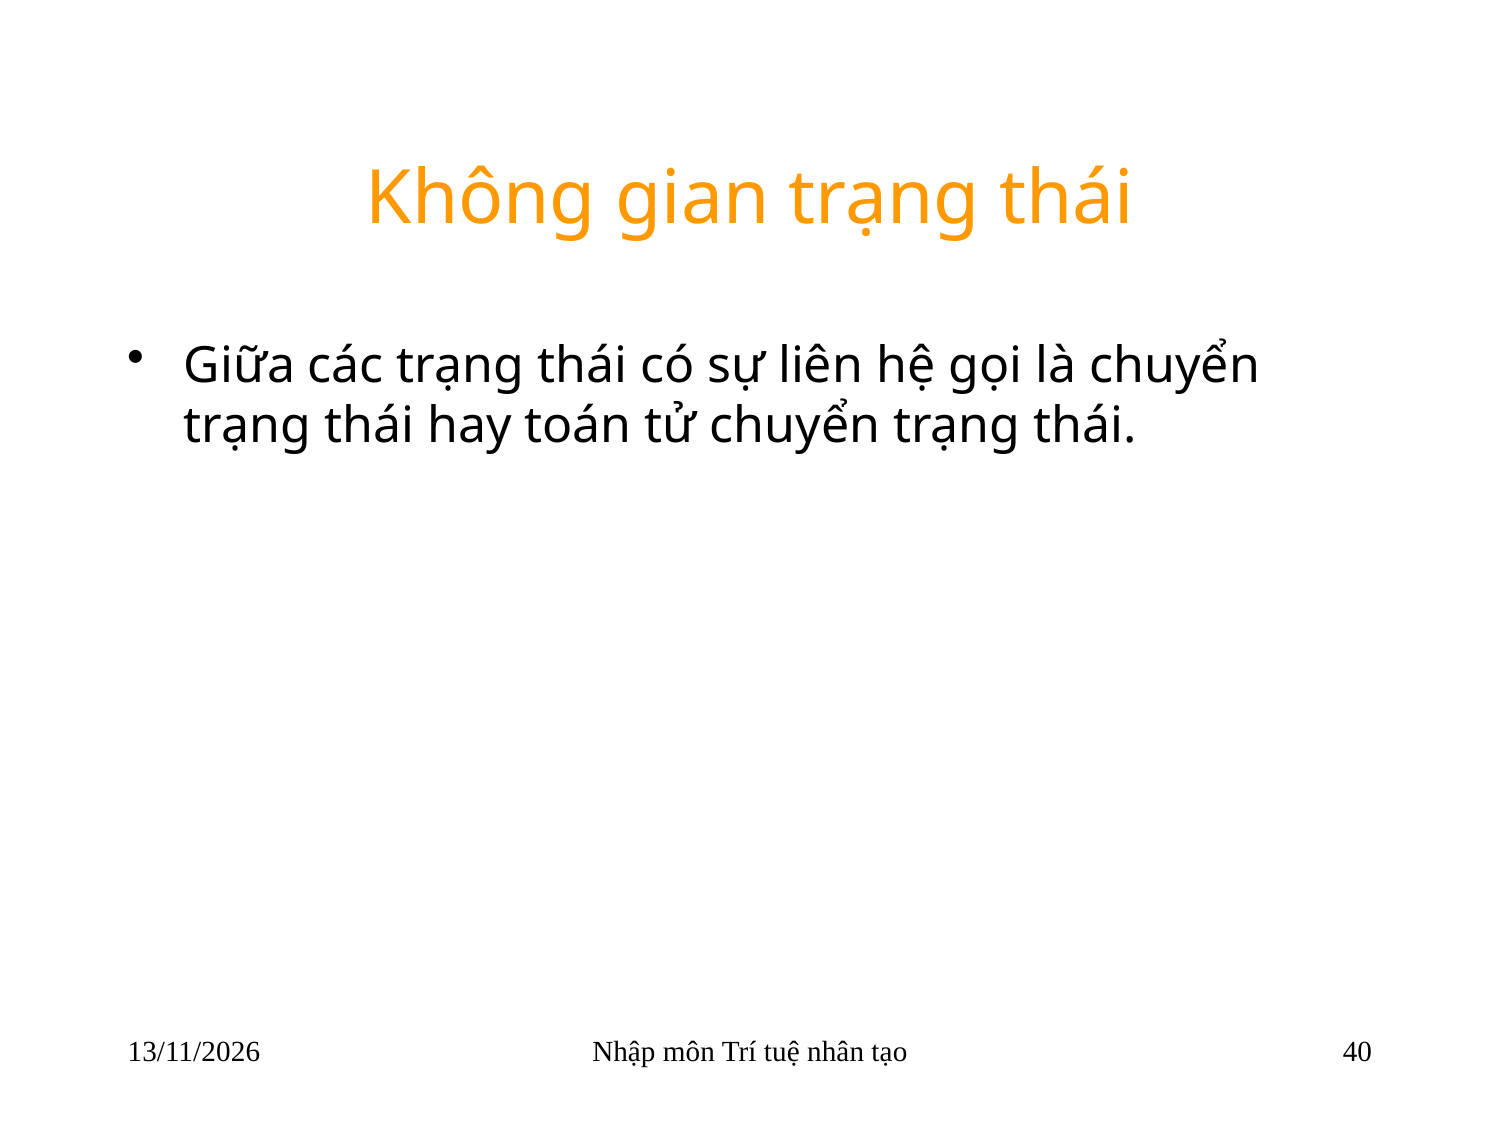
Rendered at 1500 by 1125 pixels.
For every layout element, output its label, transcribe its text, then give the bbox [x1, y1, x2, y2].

title Không gian trạng thái [112, 99, 1388, 288]
footer Nhập môn Trí tuệ nhân tạo [512, 1024, 988, 1101]
slide_number 40 [1074, 1024, 1388, 1101]
list Giữa các trạng thái có sự liên hệ gọi là chuyển trạng thái hay toán tử chuyển trạng thái. [112, 324, 1388, 1000]
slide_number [112, 1024, 426, 1101]
